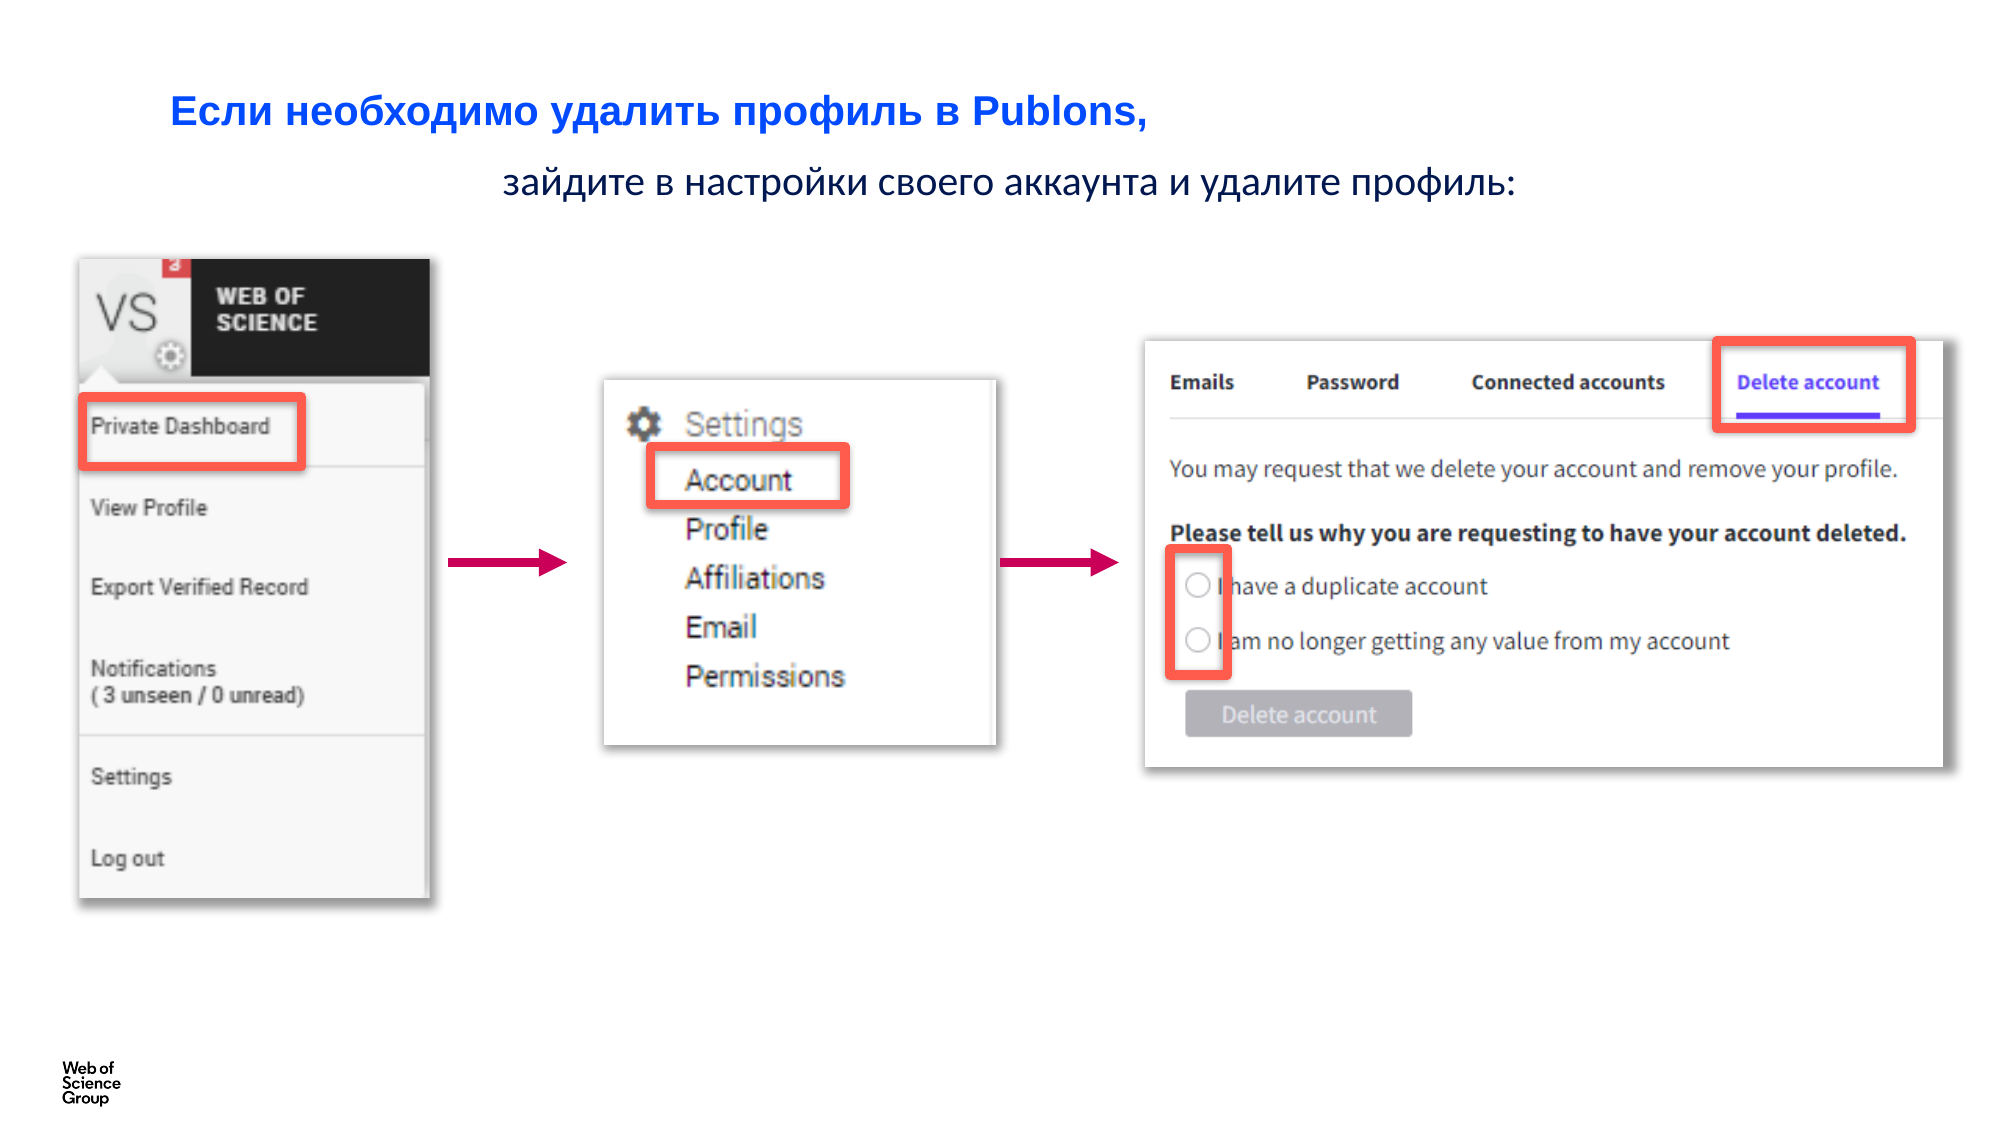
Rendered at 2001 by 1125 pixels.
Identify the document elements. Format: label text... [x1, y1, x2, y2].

title Если необходимо удалить профиль в Publons, [170, 91, 1568, 157]
picture [54, 1053, 129, 1115]
picture [78, 259, 430, 899]
picture [604, 380, 996, 745]
list зайдите в настройки своего аккаунта и удалите профиль: [452, 154, 1850, 207]
picture [1144, 340, 1943, 767]
